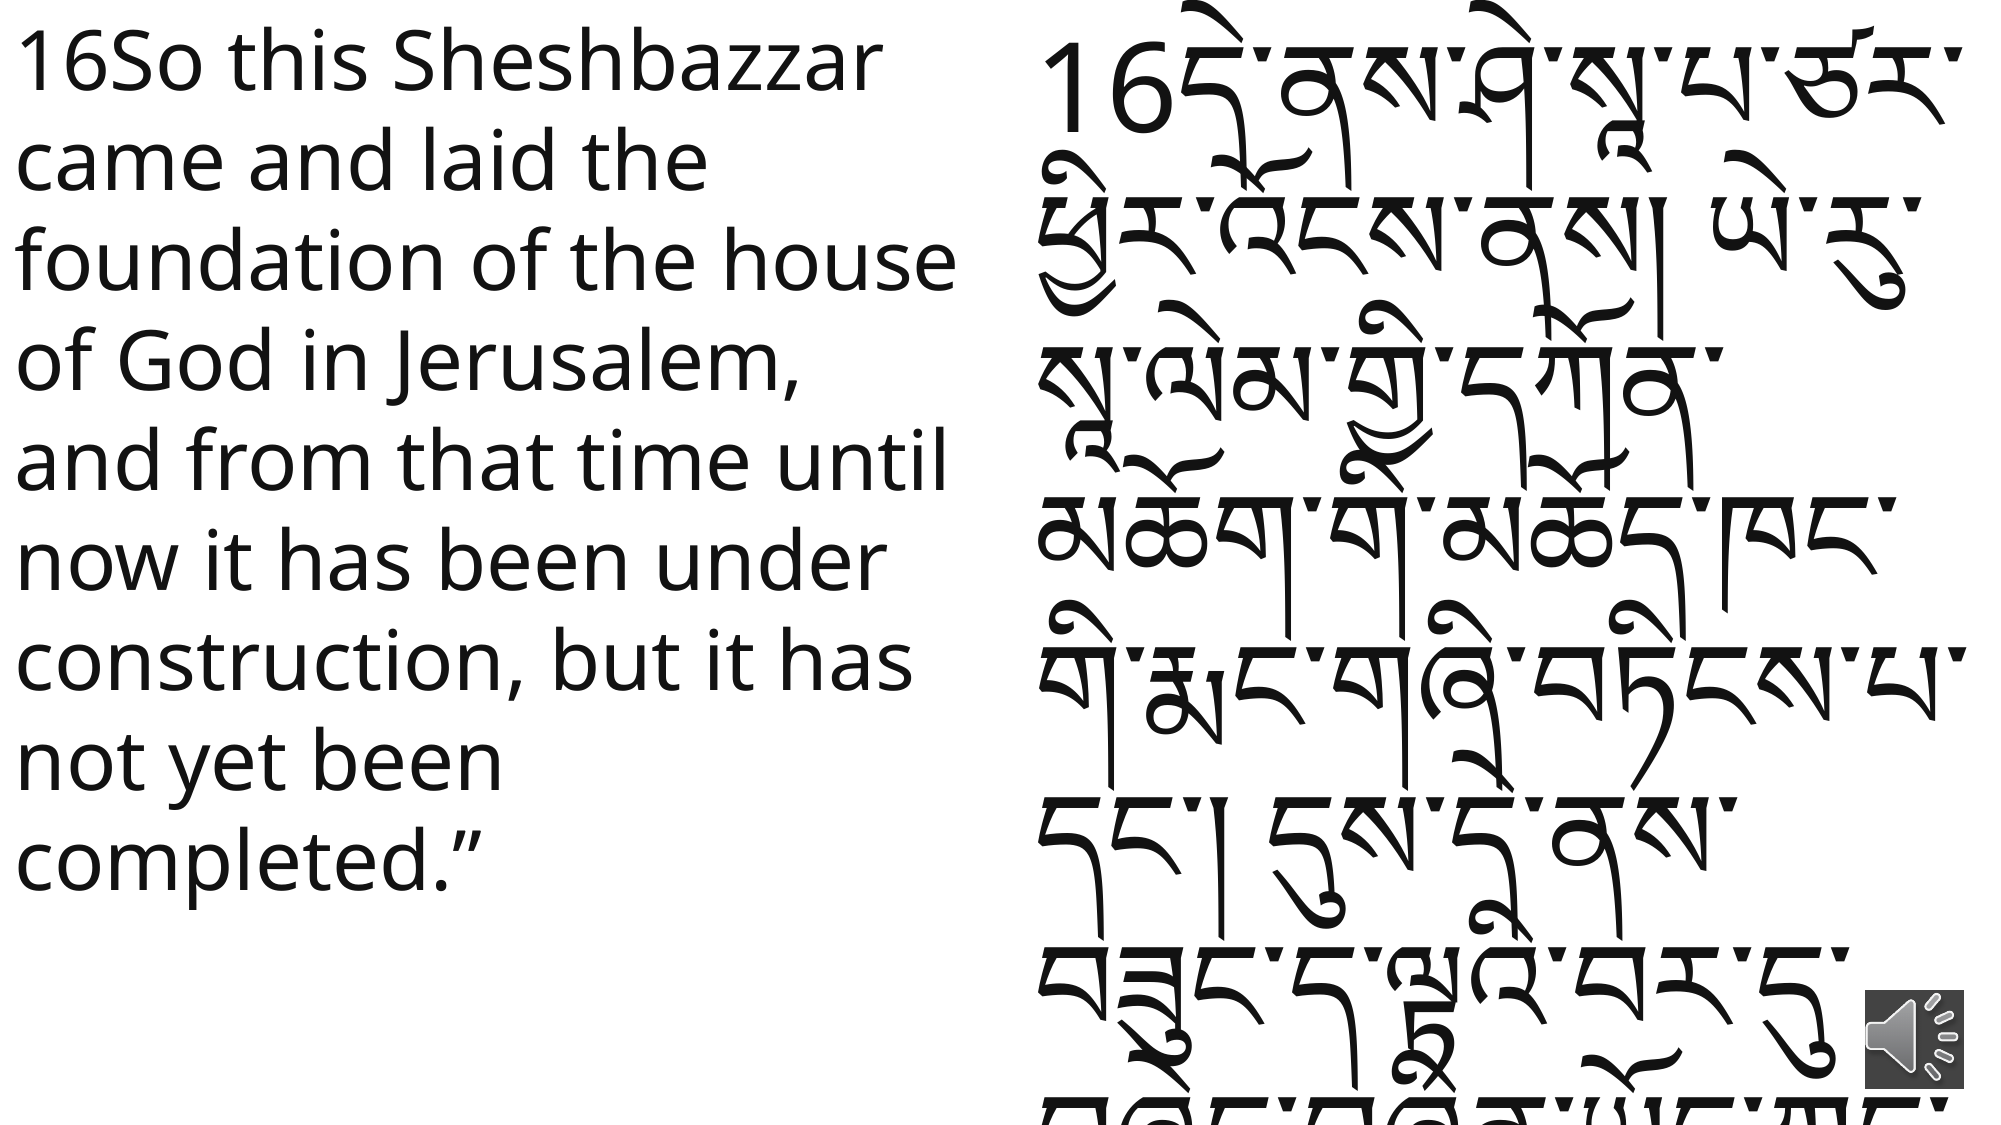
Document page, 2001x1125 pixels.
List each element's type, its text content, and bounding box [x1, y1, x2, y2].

text_box 16དེ་ནས་ཤེ་སཱ་པ་ཙར་ཕྱིར་འོངས་ནས། ཡེ་རུ་སཱ་ལེམ་གྱི་དཀོན་མཆོག་གི་མཆོད་ཁང་གི་རྨང་གཞི་བཏིངས་པ་དང་། དུས་དེ་ནས་བཟུང་ད་ལྟའི་བར་དུ་བཞེང་བཞིན་ཡོད་ཀྱང་ད་དུང་མ་འགྲུབ་བོ་ཞེས་སྨྲས་བྱུང་ངོ་། ། [1019, 0, 2000, 1125]
picture [1864, 989, 1965, 1090]
text_box 16So this Sheshbazzar came and laid the foundation of the house of God in Jerusalem, and from that time until now it has been under construction, but it has not yet been completed.” [0, 0, 981, 1125]
